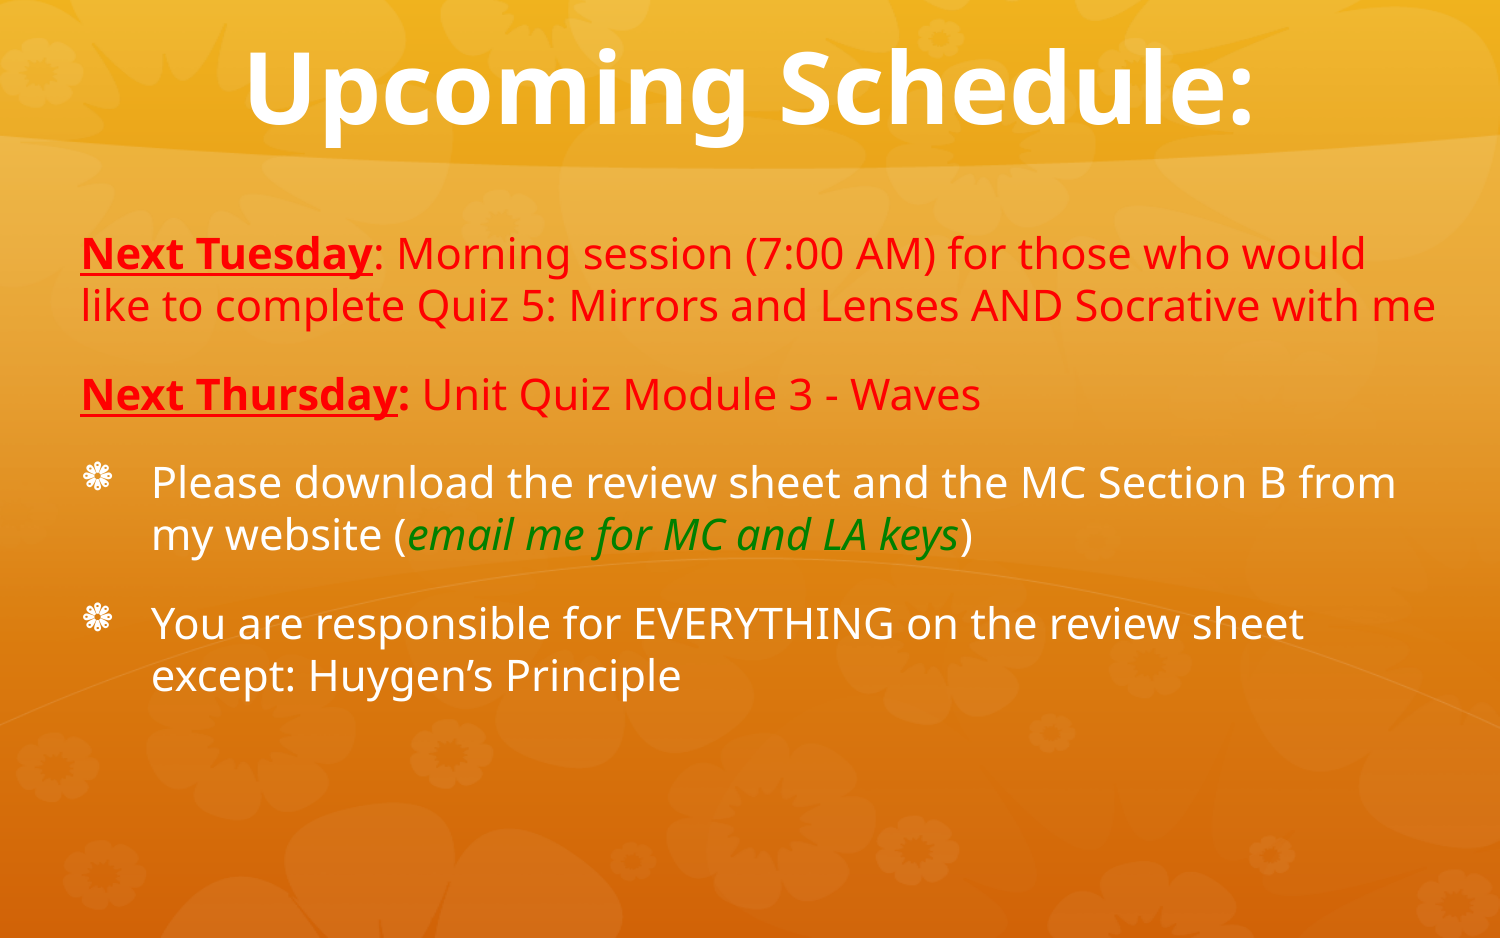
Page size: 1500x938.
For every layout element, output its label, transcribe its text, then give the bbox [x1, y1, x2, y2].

list Next Tuesday: Morning session (7:00 AM) for those who would like to complete Quiz 5: Mirrors and Lenses AND Socrative with me Next Thursday: Unit Quiz Module 3 - Waves Please download the review sheet and the MC Section B from my website (email me for MC and LA keys) You are responsible for EVERYTHING on the review sheet except: Huygen’s Principle [65, 218, 1461, 806]
title Upcoming Schedule: [127, 12, 1372, 169]
picture [0, 0, 1500, 938]
